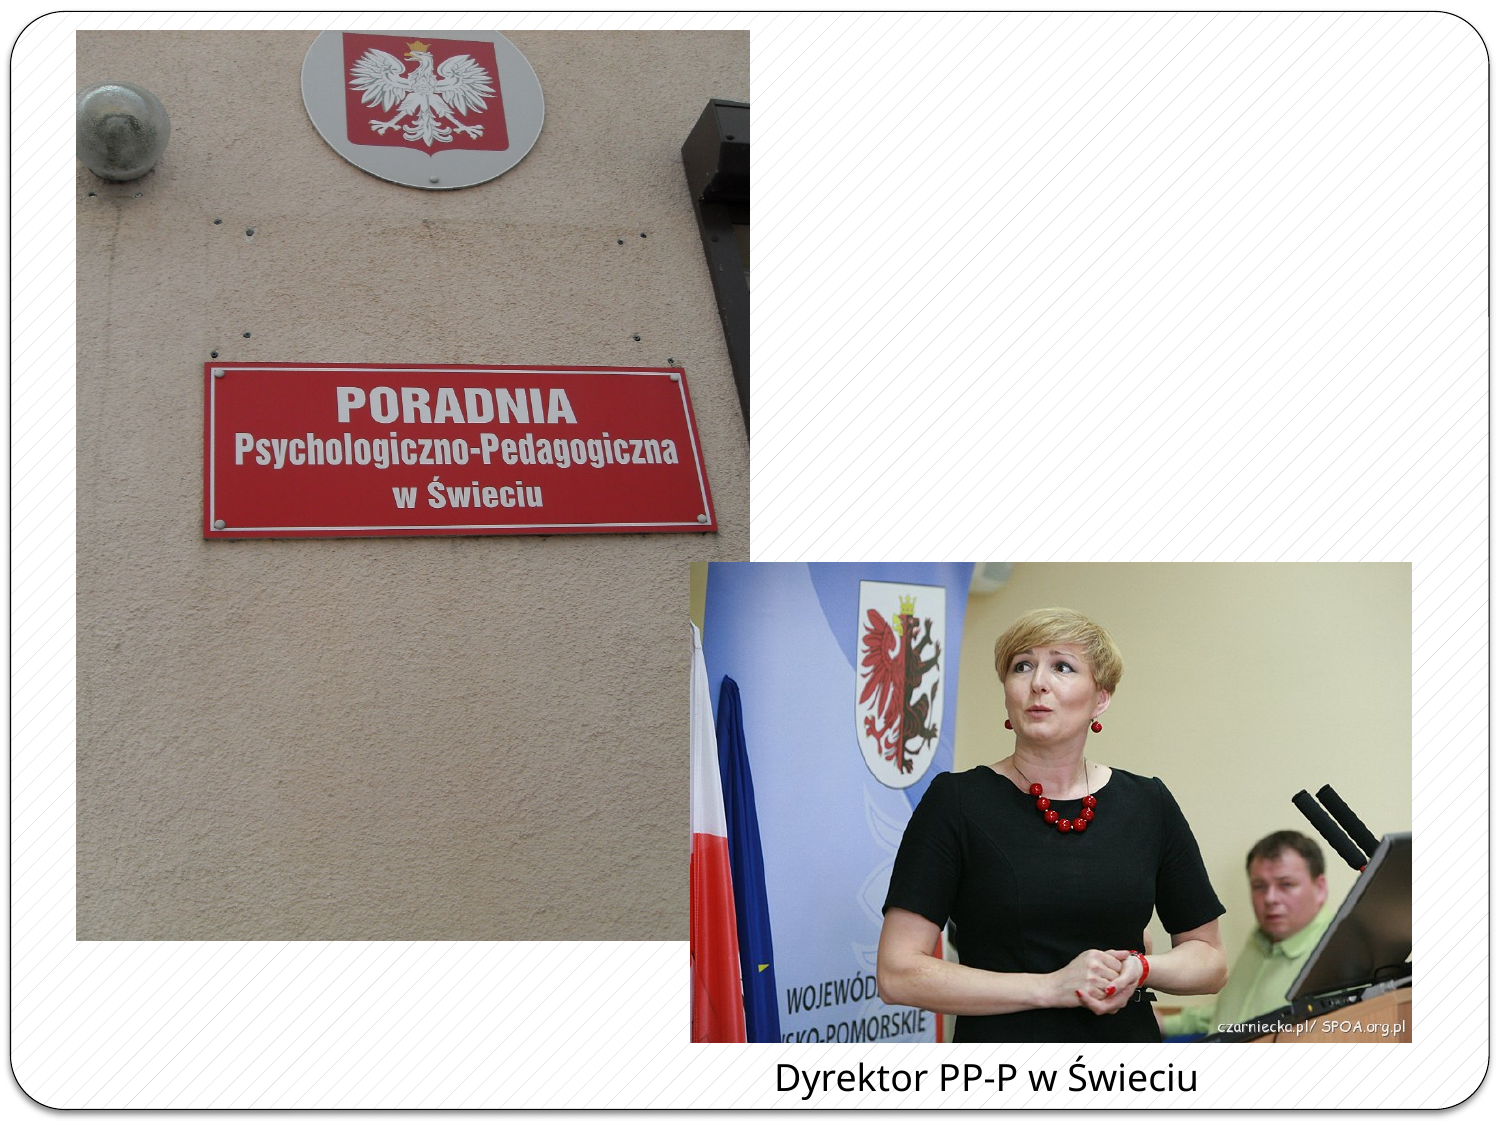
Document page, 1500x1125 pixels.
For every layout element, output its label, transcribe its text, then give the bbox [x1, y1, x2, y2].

picture [76, 30, 1412, 1043]
text_box Dyrektor PP-P w Świeciu [759, 1052, 1215, 1107]
